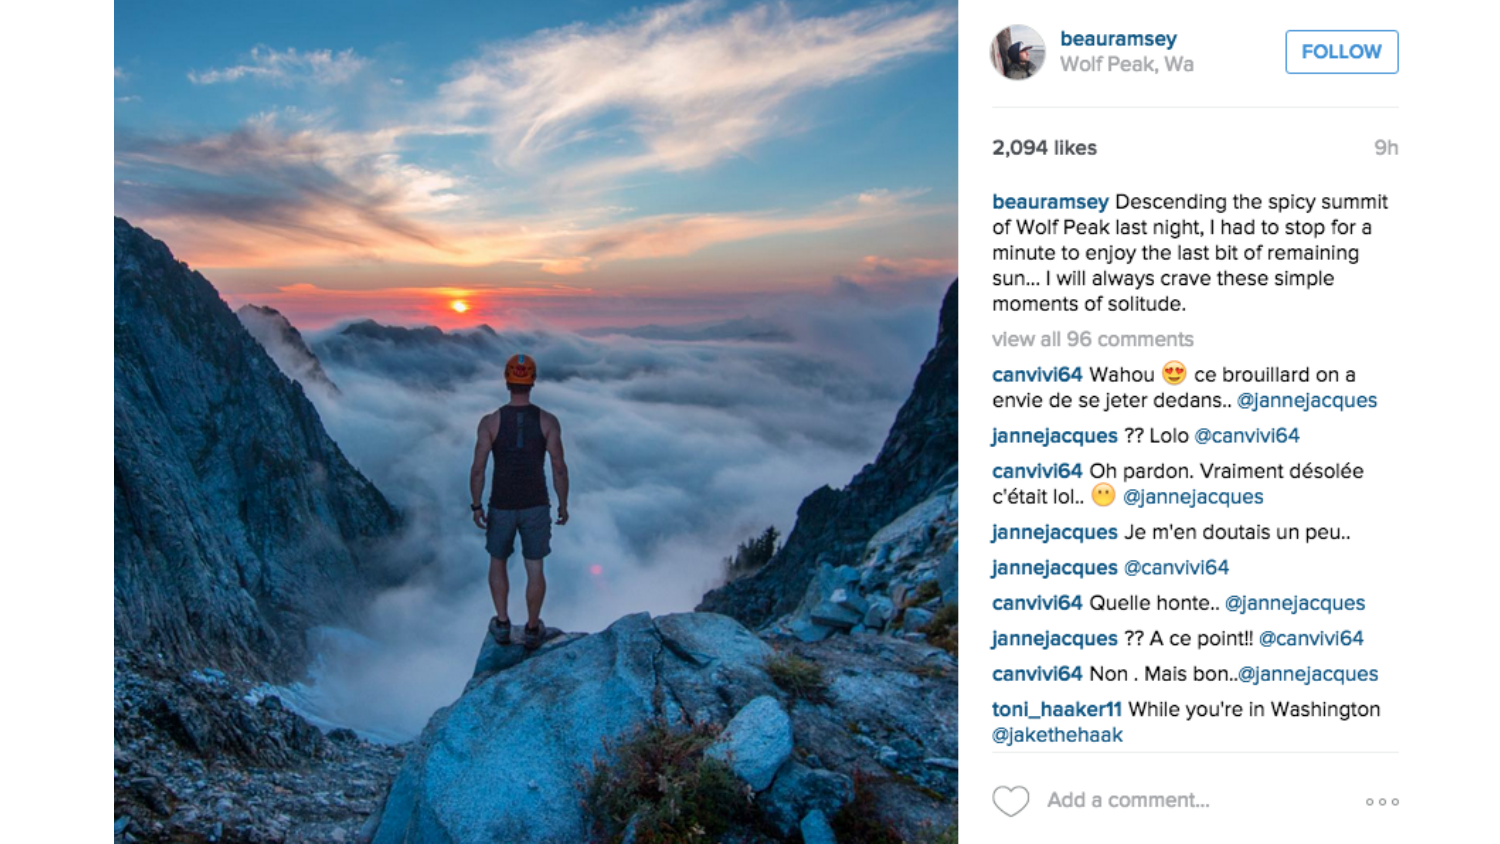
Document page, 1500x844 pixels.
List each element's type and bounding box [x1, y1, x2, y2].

picture [113, 0, 1426, 844]
